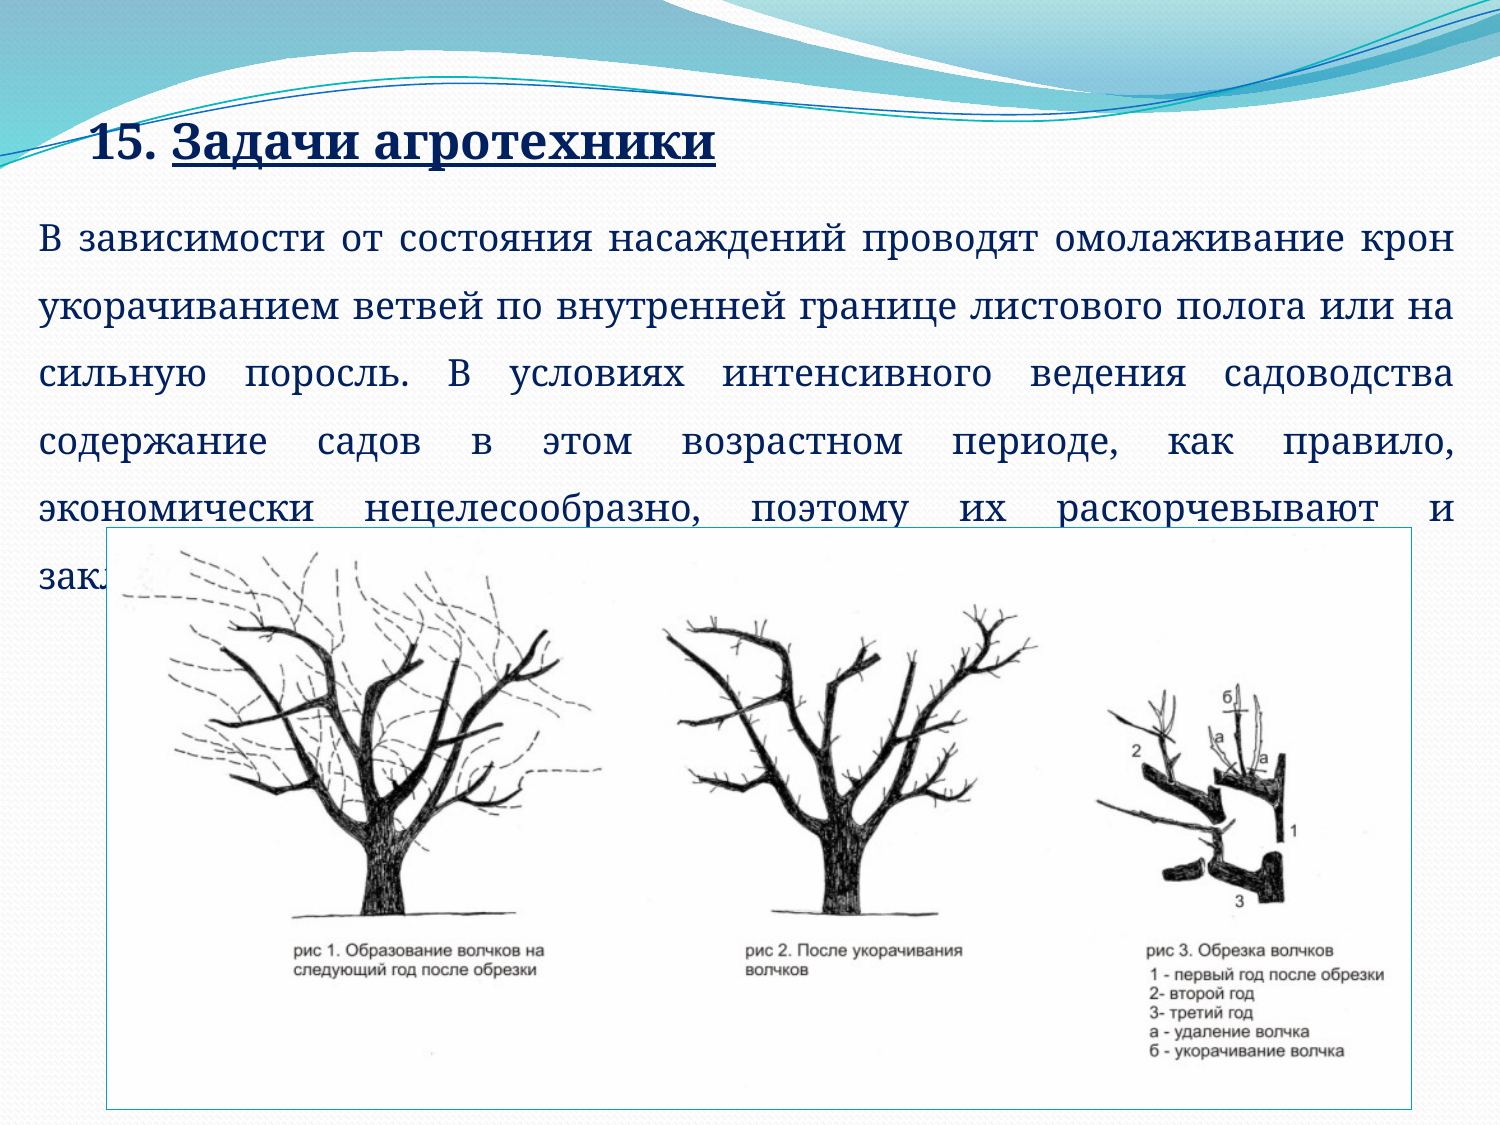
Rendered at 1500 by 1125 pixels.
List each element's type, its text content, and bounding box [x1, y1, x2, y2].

text_box В зависимости от состояния насаждений проводят омолаживание крон укорачиванием ветвей по внутренней границе листового полога или на сильную поросль. В условиях интенсивного ведения садоводства содержание садов в этом возрастном периоде, как правило, экономически нецелесообразно, поэтому их раскорчевывают и закладывают сады современных конструкций. [23, 184, 1471, 605]
text_box 15. Задачи агротехники [73, 101, 732, 177]
picture [108, 529, 1410, 1108]
